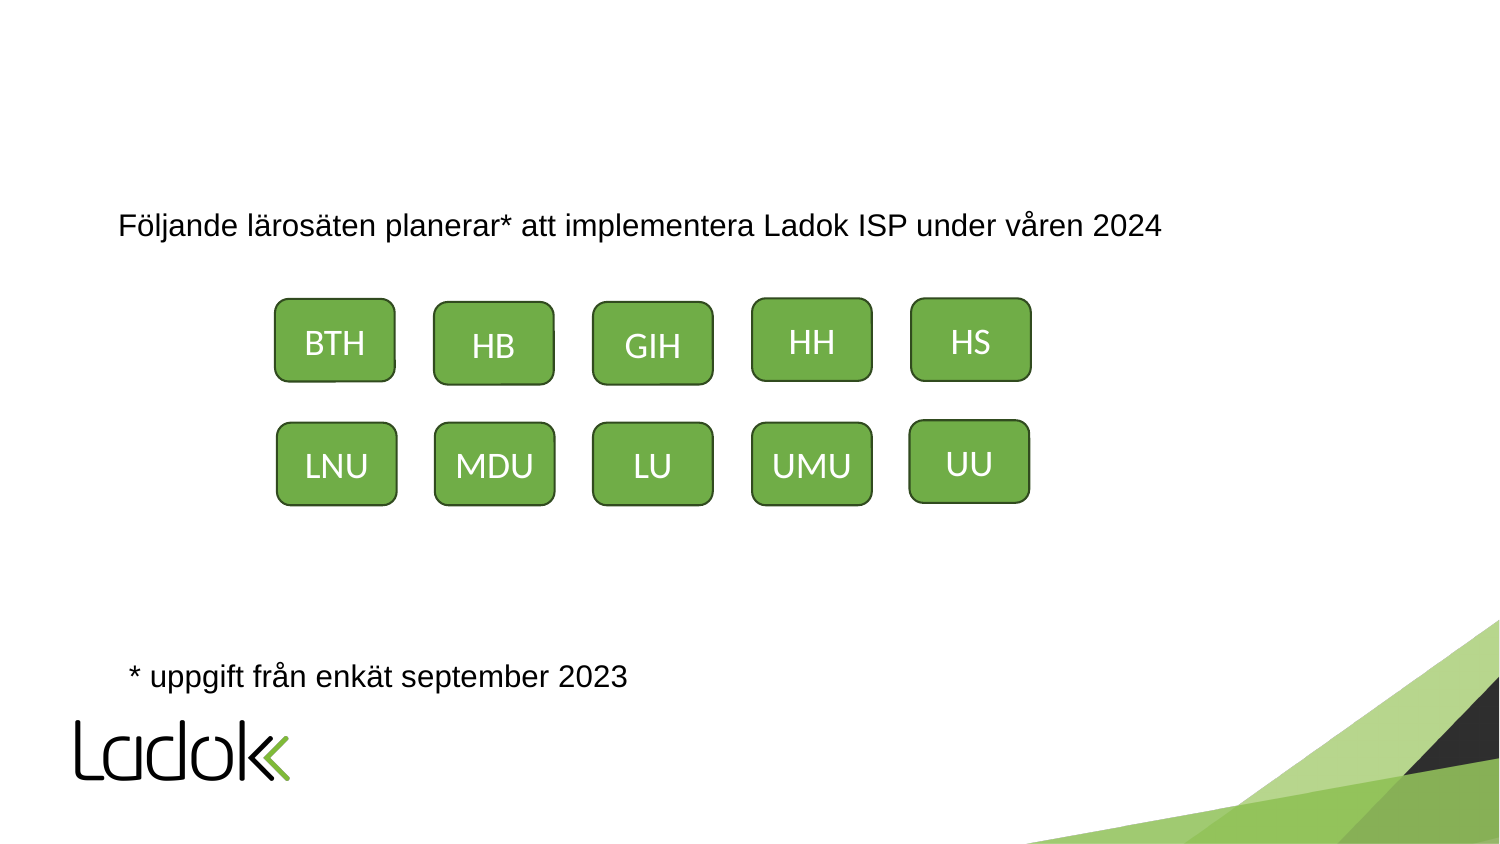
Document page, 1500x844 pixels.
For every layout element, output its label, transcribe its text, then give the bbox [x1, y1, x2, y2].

text_box HS [910, 297, 1032, 382]
text_box BTH [273, 297, 396, 383]
text_box HH [751, 297, 873, 382]
picture [871, 603, 1500, 844]
picture [75, 720, 291, 782]
text_box GIH [591, 300, 714, 386]
text_box LU [591, 421, 714, 507]
text_box UMU [751, 421, 873, 507]
text_box * uppgift från enkät september 2023 [105, 653, 1399, 707]
text_box UU [908, 419, 1031, 504]
text_box HB [432, 300, 555, 386]
text_box LNU [275, 421, 398, 507]
list Följande lärosäten planerar* att implementera Ladok ISP under våren 2024 [103, 202, 1397, 256]
text_box MDU [433, 421, 556, 507]
